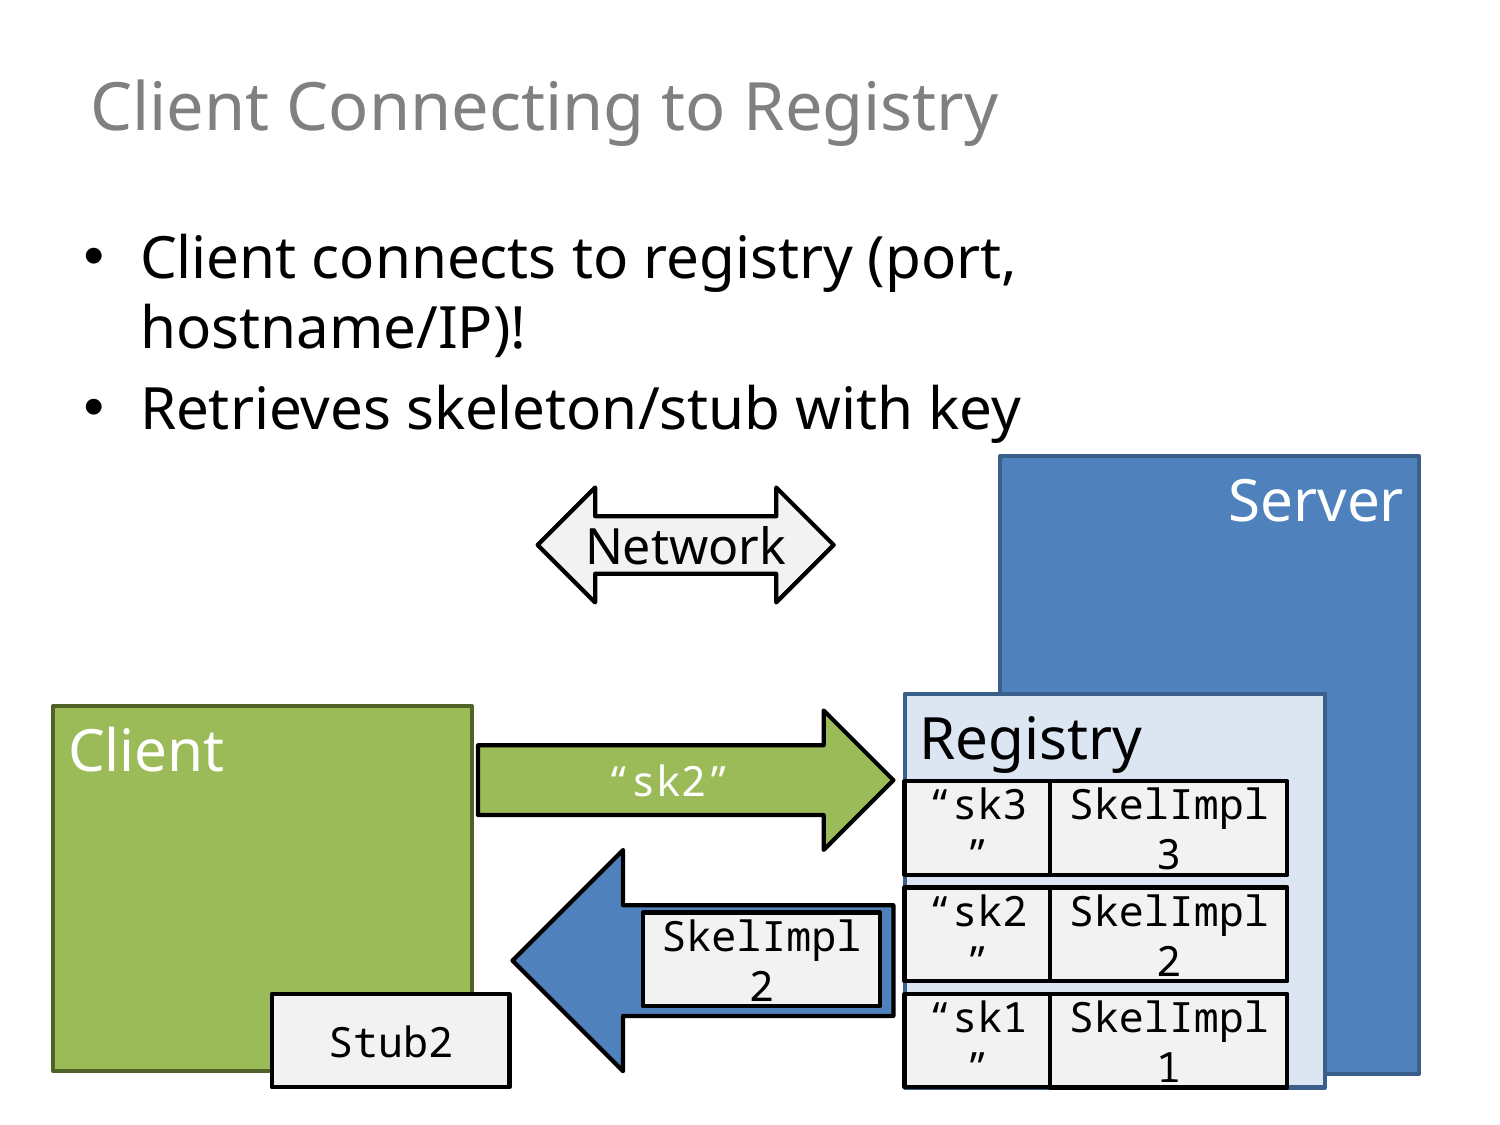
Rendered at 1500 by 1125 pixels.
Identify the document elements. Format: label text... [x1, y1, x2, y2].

text_box “sk2” [902, 885, 1048, 983]
text_box Network [535, 485, 836, 605]
list Client connects to registry (port, hostname/IP)! Retrieves skeleton/stub with key [68, 212, 1419, 475]
title Client Connecting to Registry [75, 45, 1425, 163]
text_box SkelImpl2 [1048, 885, 1289, 983]
text_box Stub2 [270, 992, 512, 1089]
text_box “sk3” [902, 779, 1048, 877]
text_box “sk1” [902, 992, 1052, 1089]
text_box SkelImpl3 [1048, 779, 1289, 877]
text_box SkelImpl2 [641, 910, 882, 1008]
text_box [510, 848, 896, 1074]
text_box “sk2” [475, 708, 896, 852]
text_box Server [998, 454, 1421, 1076]
text_box SkelImpl1 [1048, 992, 1289, 1090]
text_box Client [51, 704, 474, 1073]
text_box Registry [903, 692, 1327, 1090]
